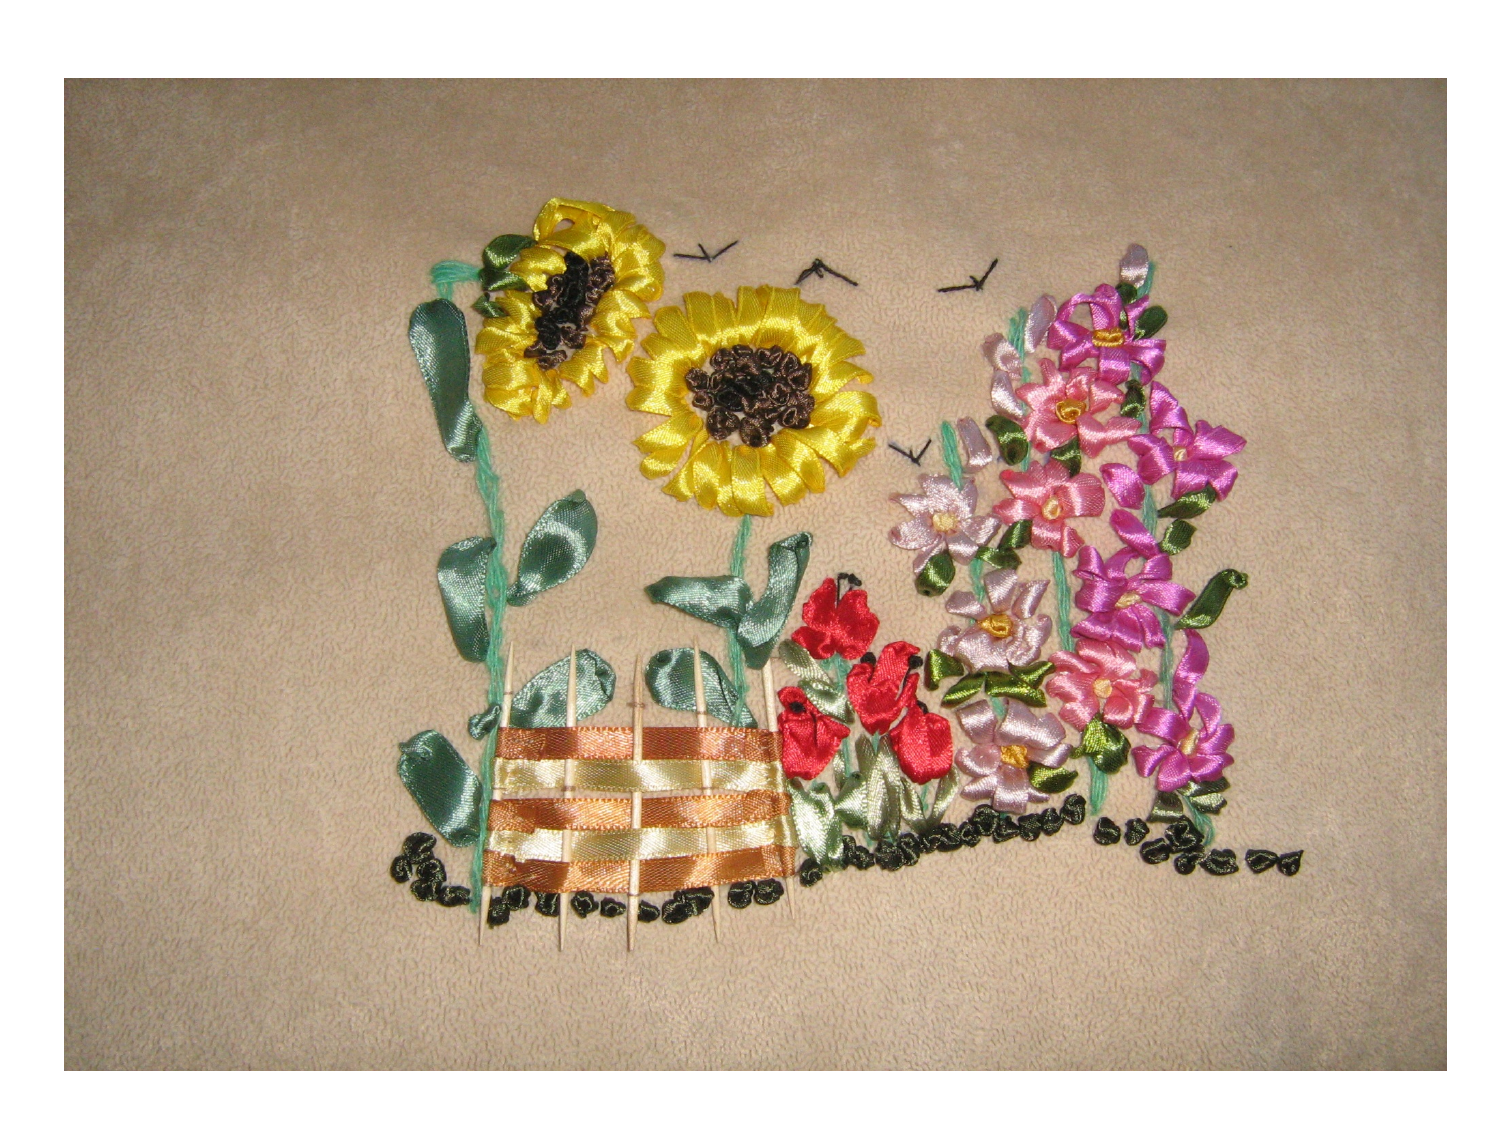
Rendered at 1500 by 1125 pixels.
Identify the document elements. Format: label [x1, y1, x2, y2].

list [64, 77, 1447, 1071]
